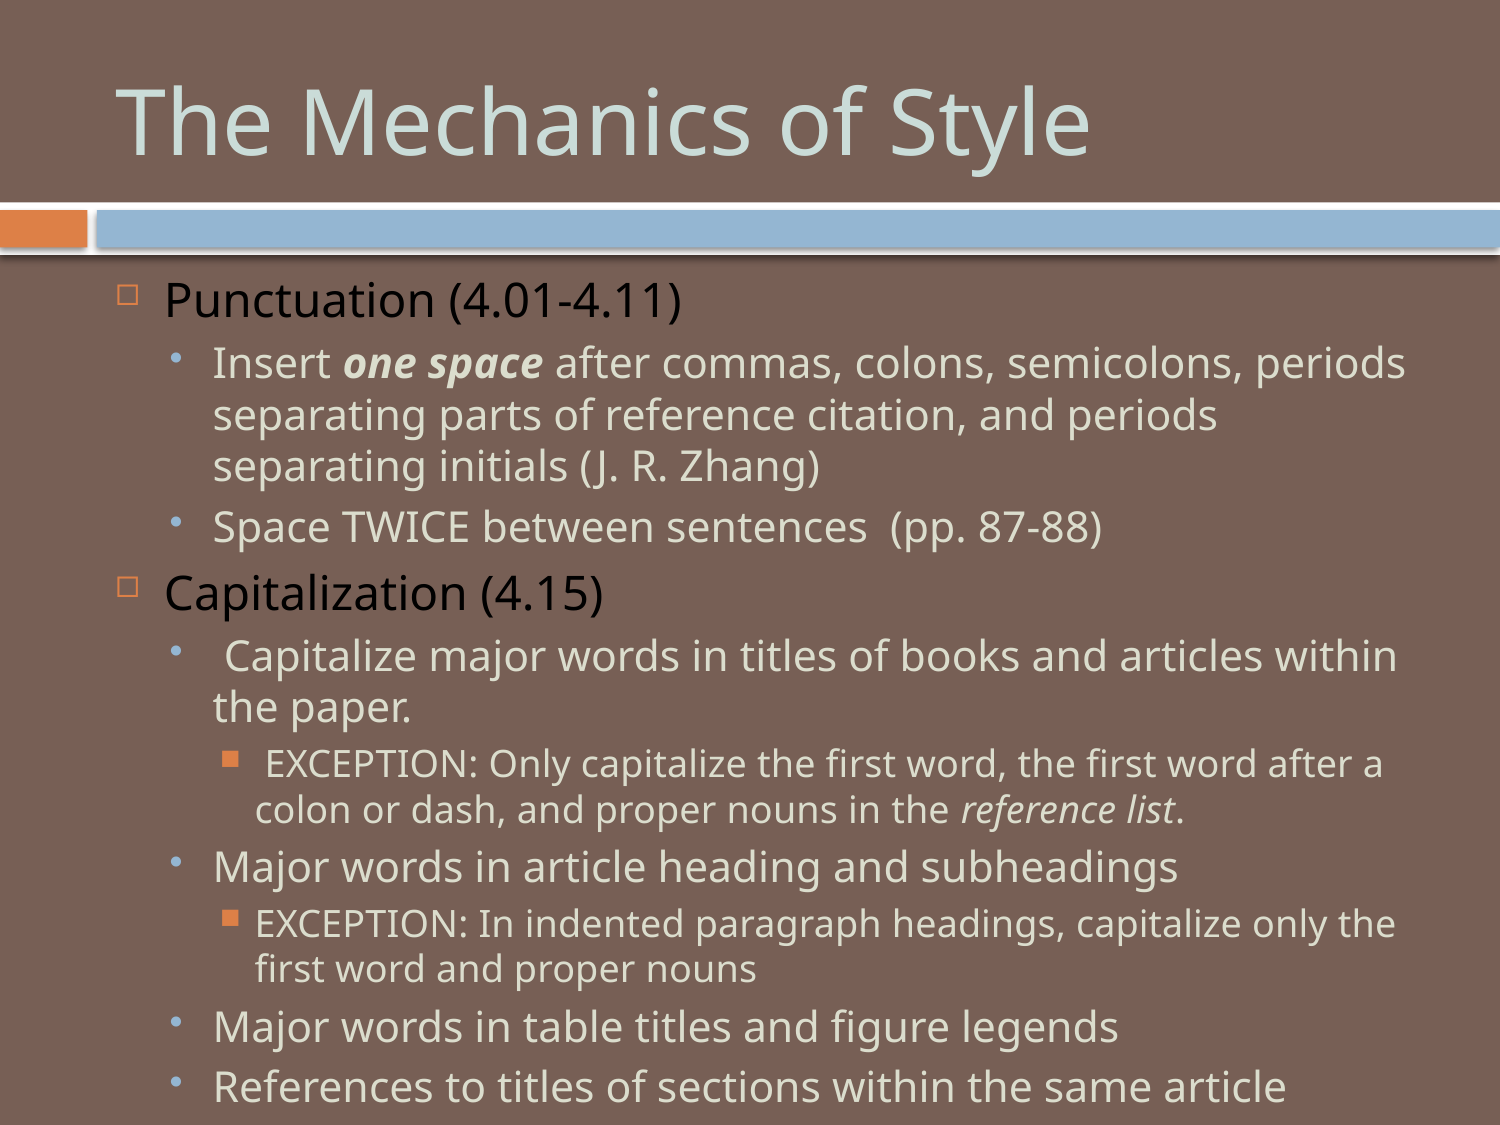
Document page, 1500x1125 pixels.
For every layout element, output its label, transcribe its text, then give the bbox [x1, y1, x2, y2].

title The Mechanics of Style [100, 37, 1438, 200]
list Punctuation (4.01-4.11) Insert one space after commas, colons, semicolons, periods separating parts of reference citation, and periods separating initials (J. R. Zhang) Space TWICE between sentences (pp. 87-88) Capitalization (4.15) Capitalize major words in titles of books and articles within the paper. EXCEPTION: Only capitalize the first word, the first word after a colon or dash, and proper nouns in the reference list. Major words in article heading and subheadings EXCEPTION: In indented paragraph headings, capitalize only the first word and proper nouns Major words in table titles and figure legends References to titles of sections within the same article [100, 262, 1438, 1125]
